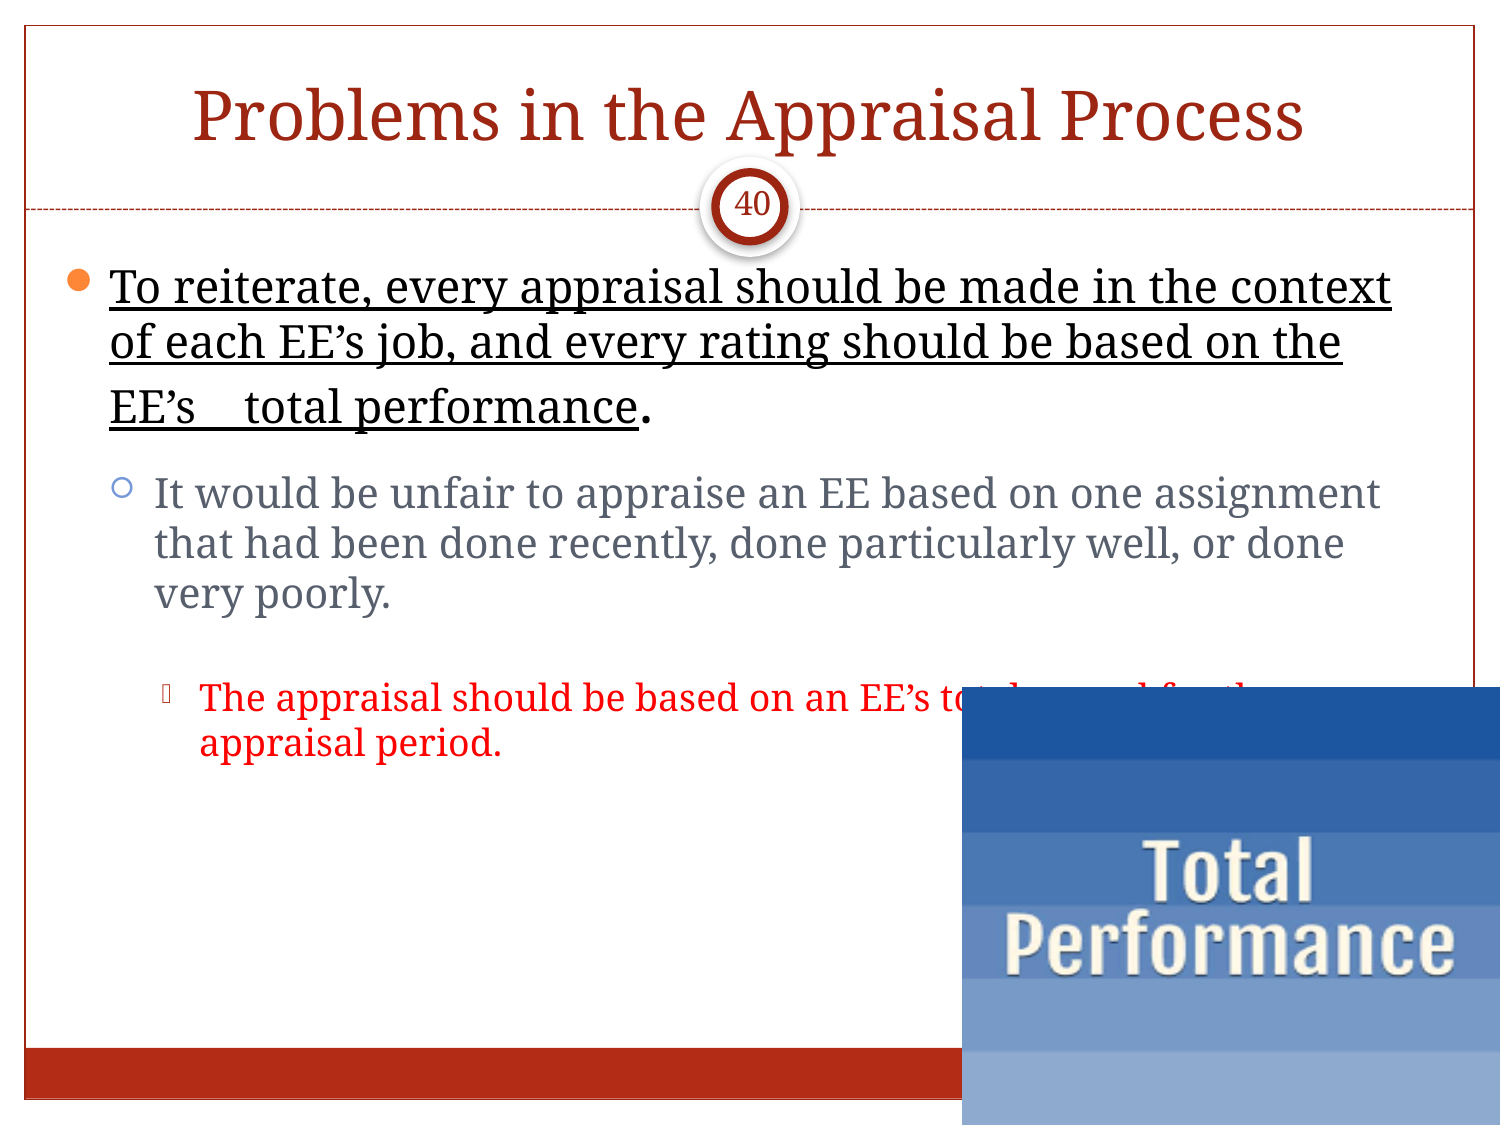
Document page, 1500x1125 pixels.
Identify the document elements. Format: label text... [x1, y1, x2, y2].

list To reiterate, every appraisal should be made in the context of each EE’s job, and every rating should be based on the EE’s total performance. It would be unfair to appraise an EE based on one assignment that had been done recently, done particularly well, or done very poorly. The appraisal should be based on an EE’s total record for the appraisal period. [49, 250, 1445, 1001]
title Problems in the Appraisal Process [49, 37, 1450, 162]
picture [962, 687, 1500, 1125]
slide_number 40 [715, 168, 791, 241]
